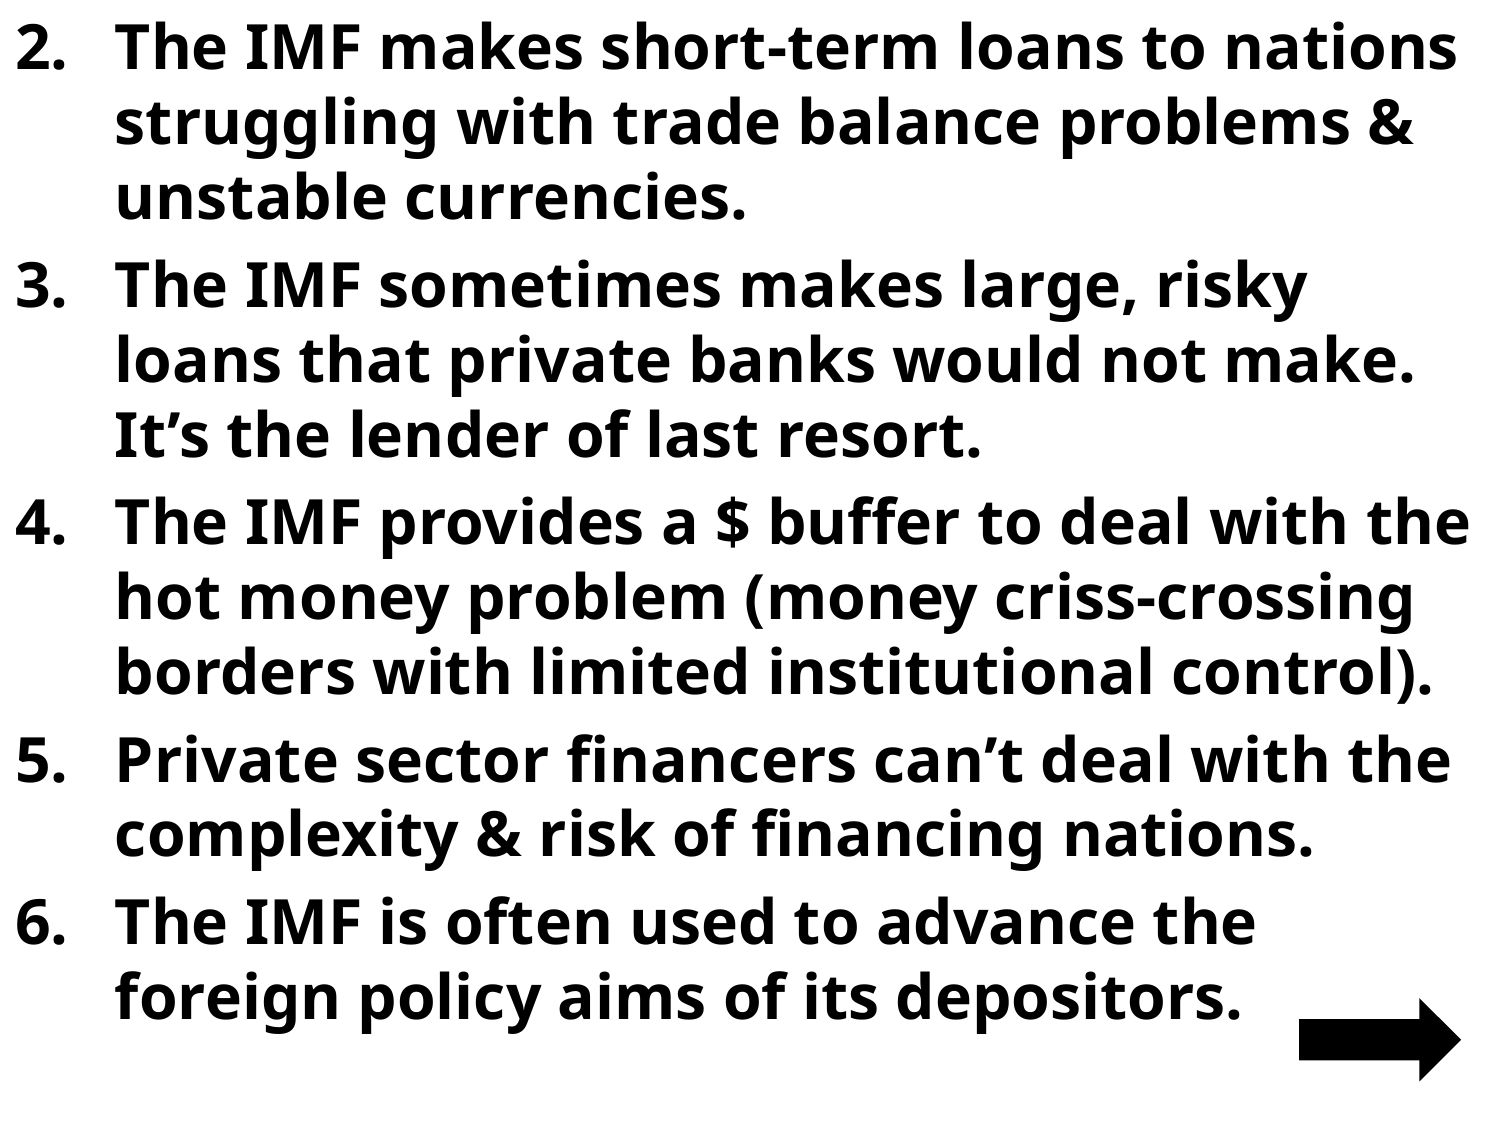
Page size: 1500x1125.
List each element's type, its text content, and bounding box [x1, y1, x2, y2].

text_box [1299, 999, 1461, 1080]
list The IMF makes short-term loans to nations struggling with trade balance problems & unstable currencies. The IMF sometimes makes large, risky loans that private banks would not make. It’s the lender of last resort. The IMF provides a $ buffer to deal with the hot money problem (money criss-crossing borders with limited institutional control). Private sector financers can’t deal with the complexity & risk of financing nations. The IMF is often used to advance the foreign policy aims of its depositors. [0, 0, 1500, 1125]
